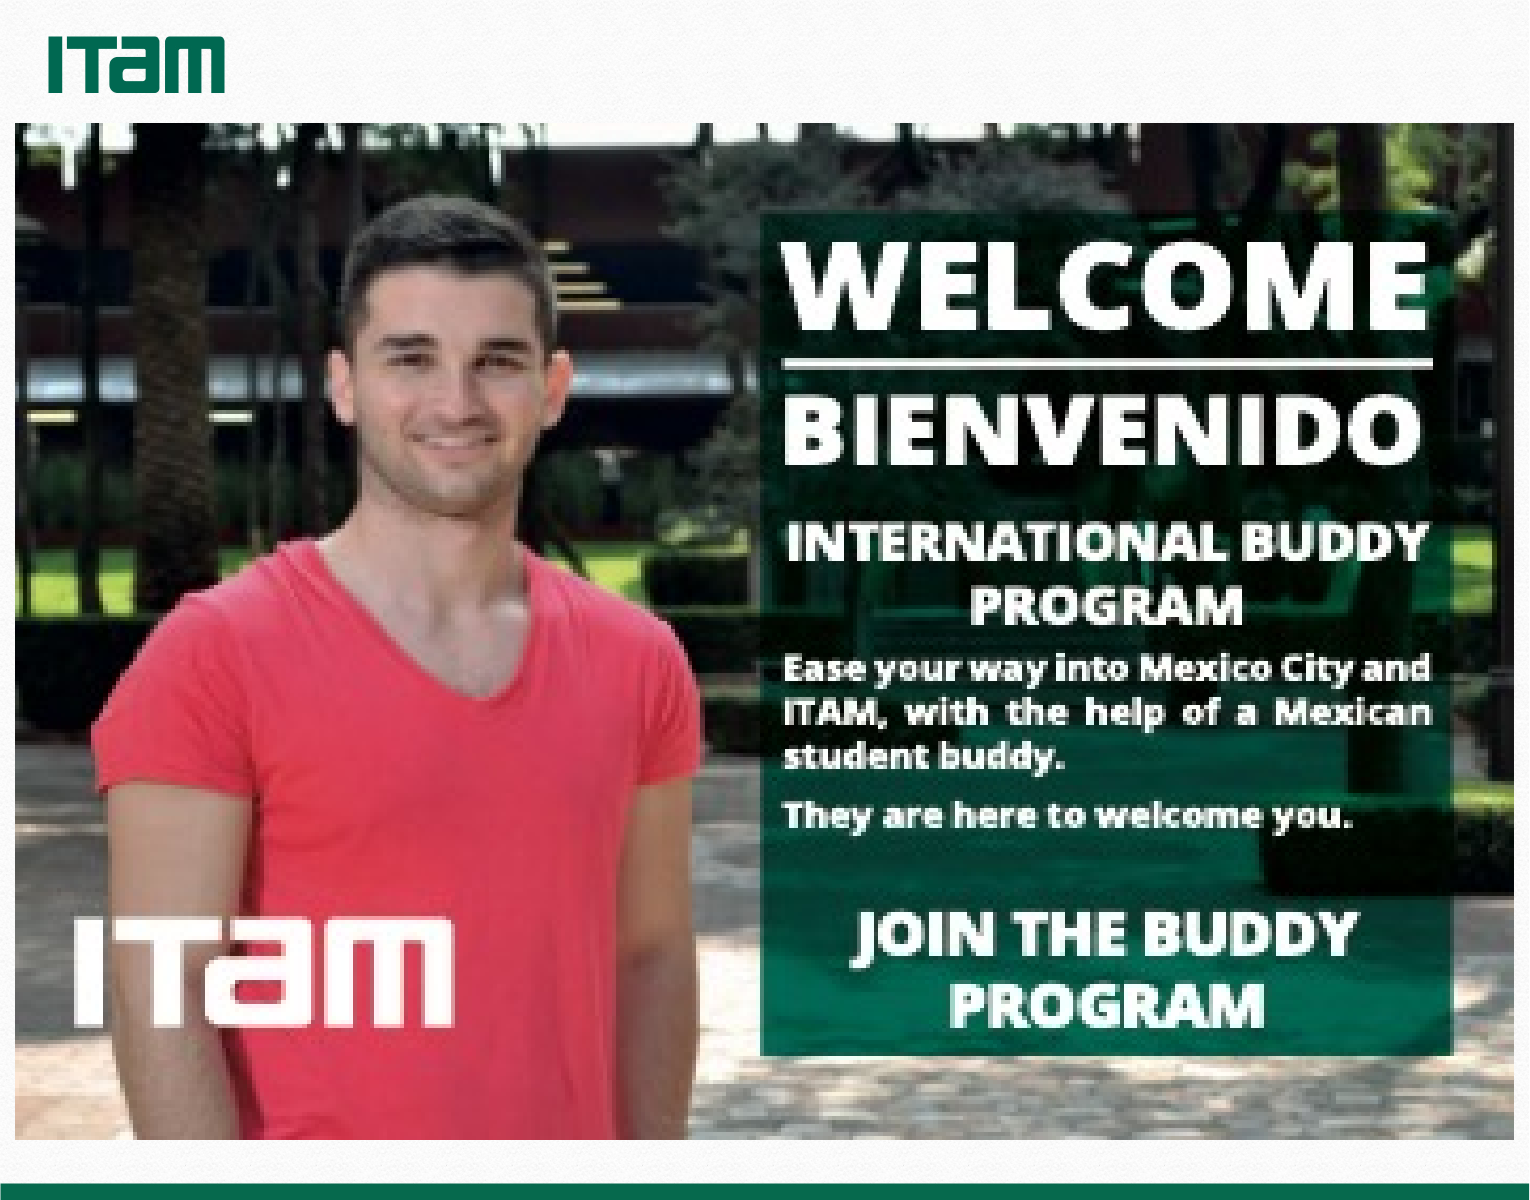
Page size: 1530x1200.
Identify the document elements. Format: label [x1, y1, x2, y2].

picture [0, 0, 1530, 1200]
list [14, 123, 1515, 1141]
